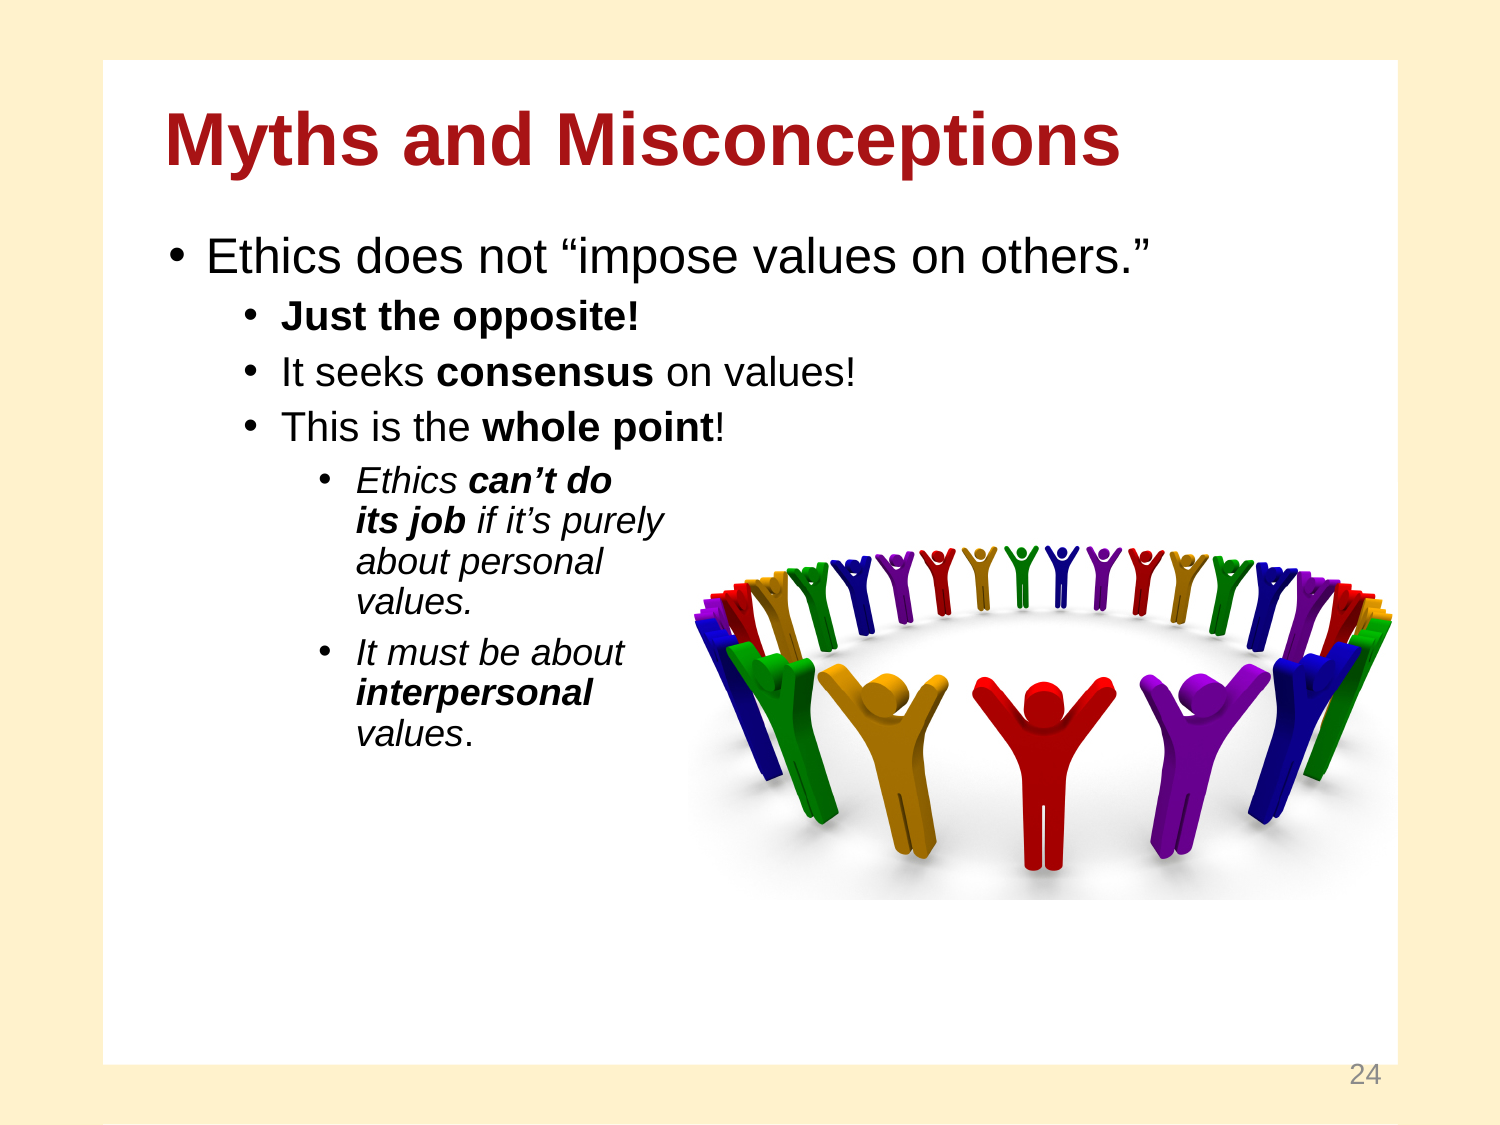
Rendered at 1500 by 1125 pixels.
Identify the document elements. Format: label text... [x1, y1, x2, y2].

picture [688, 482, 1398, 900]
text_box Myths and Misconceptions [149, 0, 1500, 188]
list Ethics does not “impose values on others.” Just the opposite! It seeks consensus on values! This is the whole point! Ethics can’t do its job if it’s purely about personal values. It must be about interpersonal values. [153, 222, 1500, 898]
slide_number 24 [1059, 1042, 1397, 1103]
